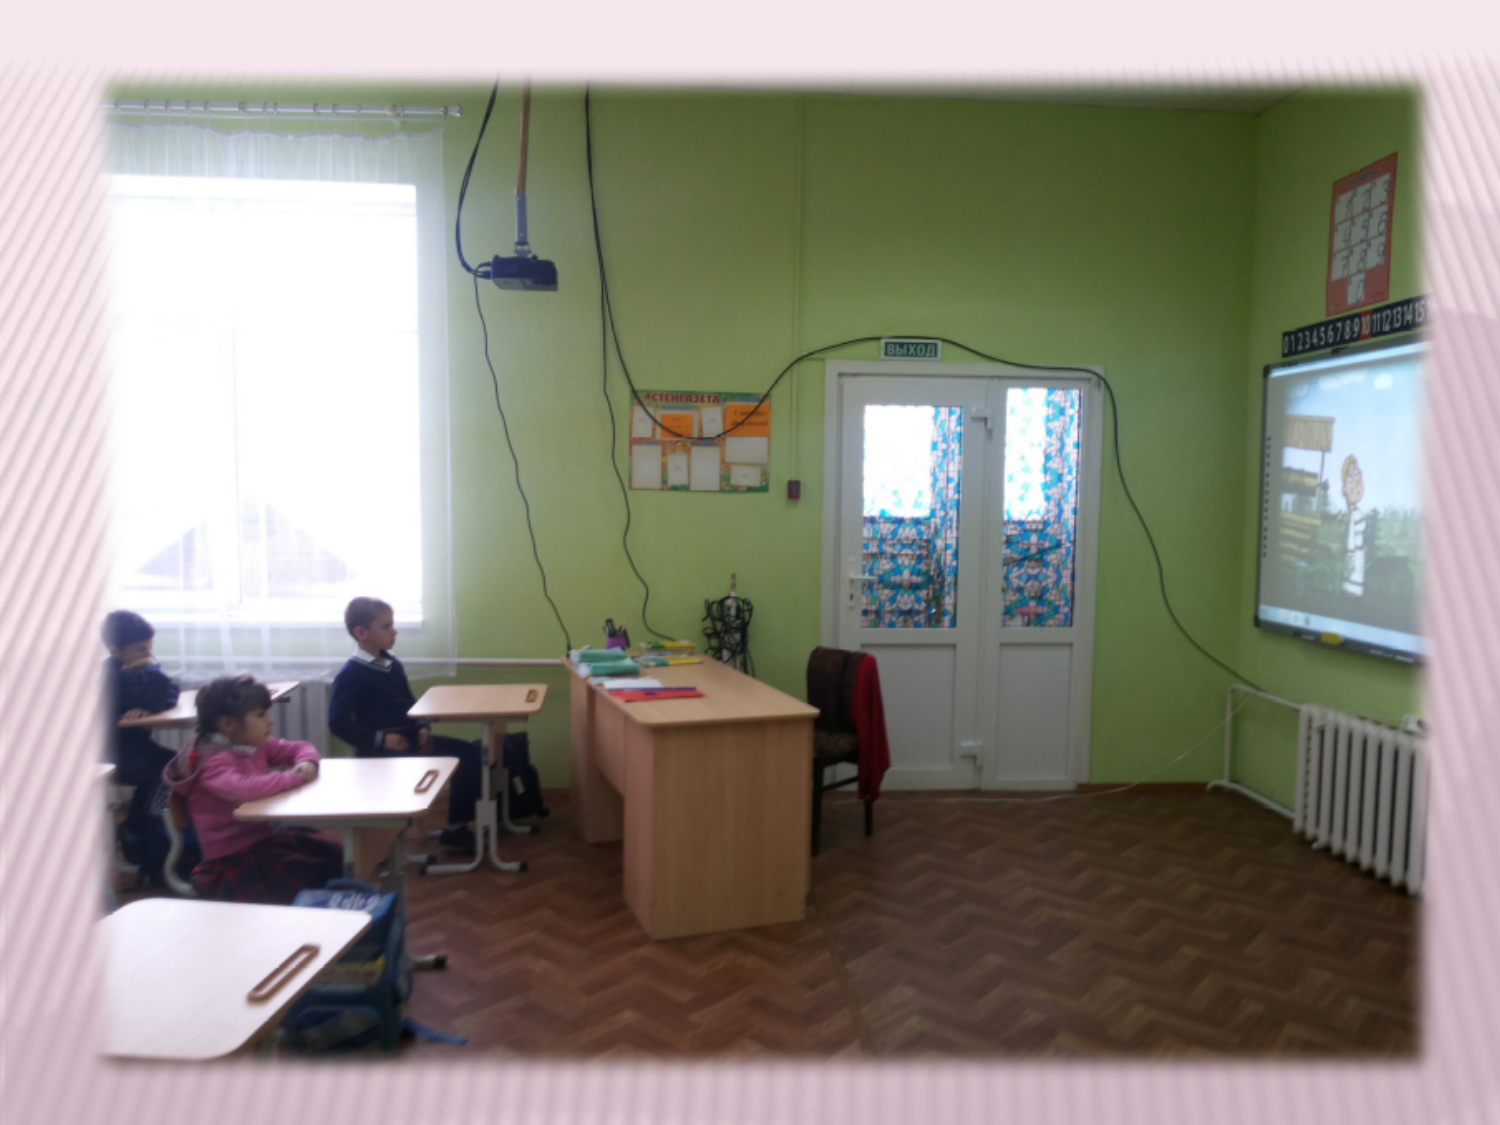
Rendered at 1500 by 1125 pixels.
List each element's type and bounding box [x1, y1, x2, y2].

picture [88, 65, 1442, 1081]
